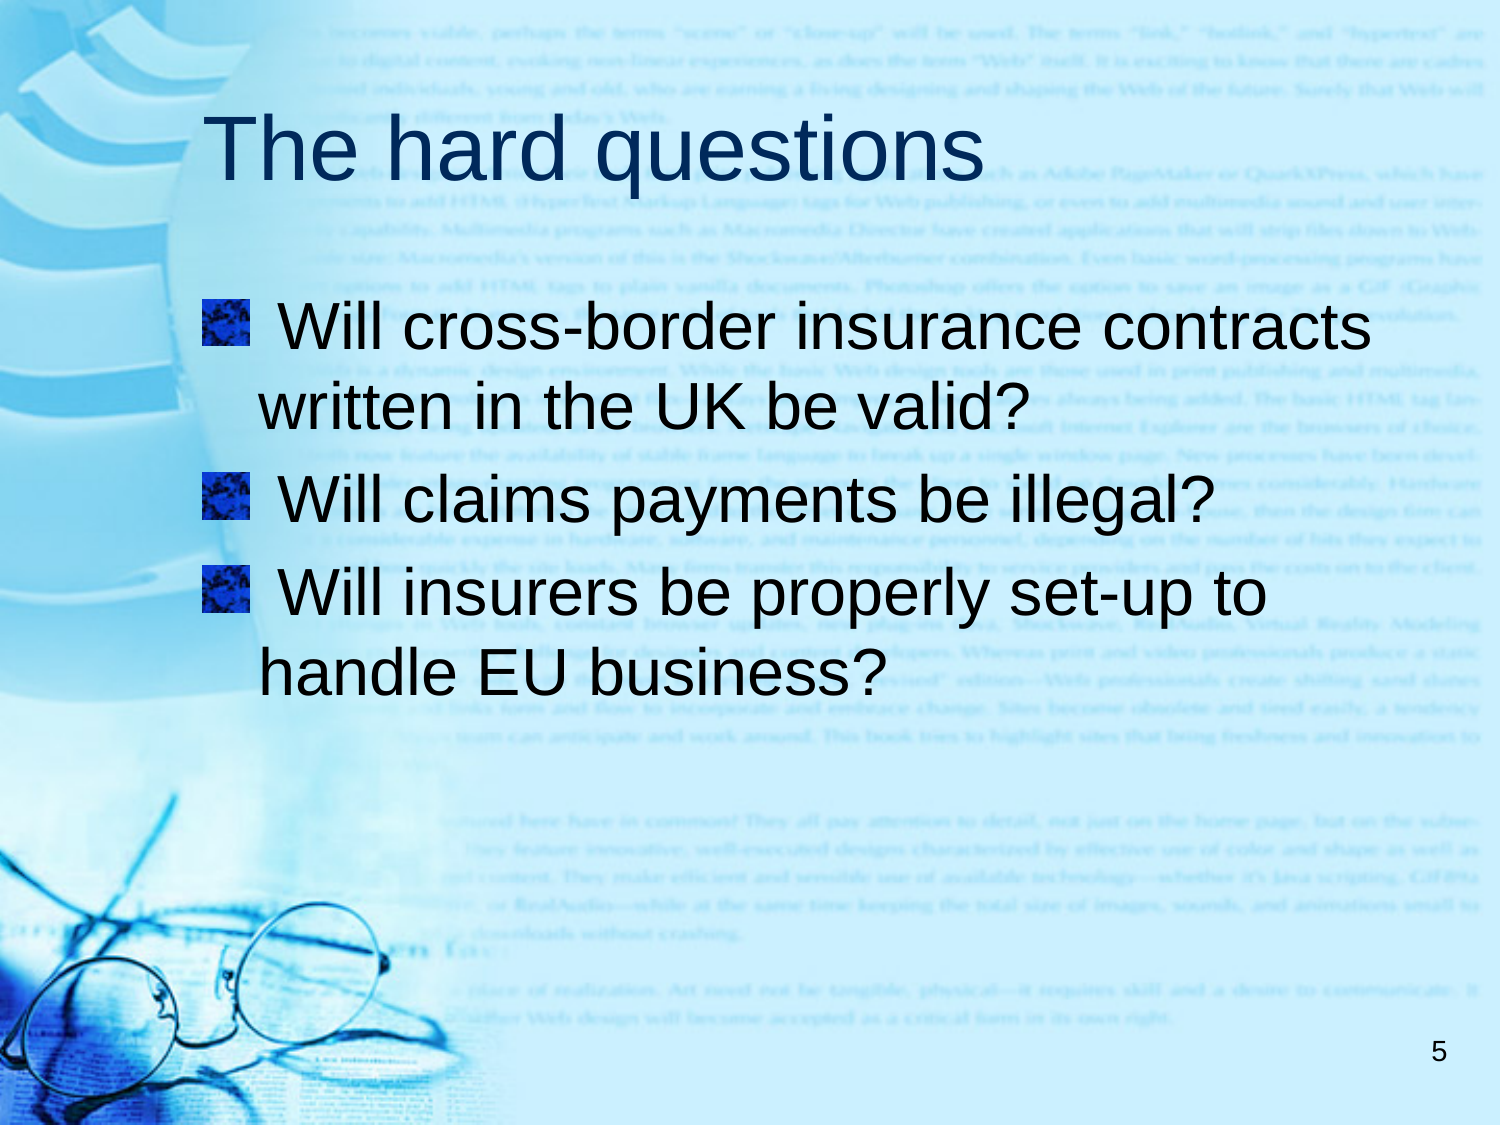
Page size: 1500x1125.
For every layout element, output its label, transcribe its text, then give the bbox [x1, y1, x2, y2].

slide_number 5 [1149, 1025, 1463, 1100]
title The hard questions [187, 50, 1463, 238]
list Will cross-border insurance contracts written in the UK be valid? Will claims payments be illegal? Will insurers be properly set-up to handle EU business? [187, 275, 1463, 975]
picture [0, 0, 1500, 1125]
